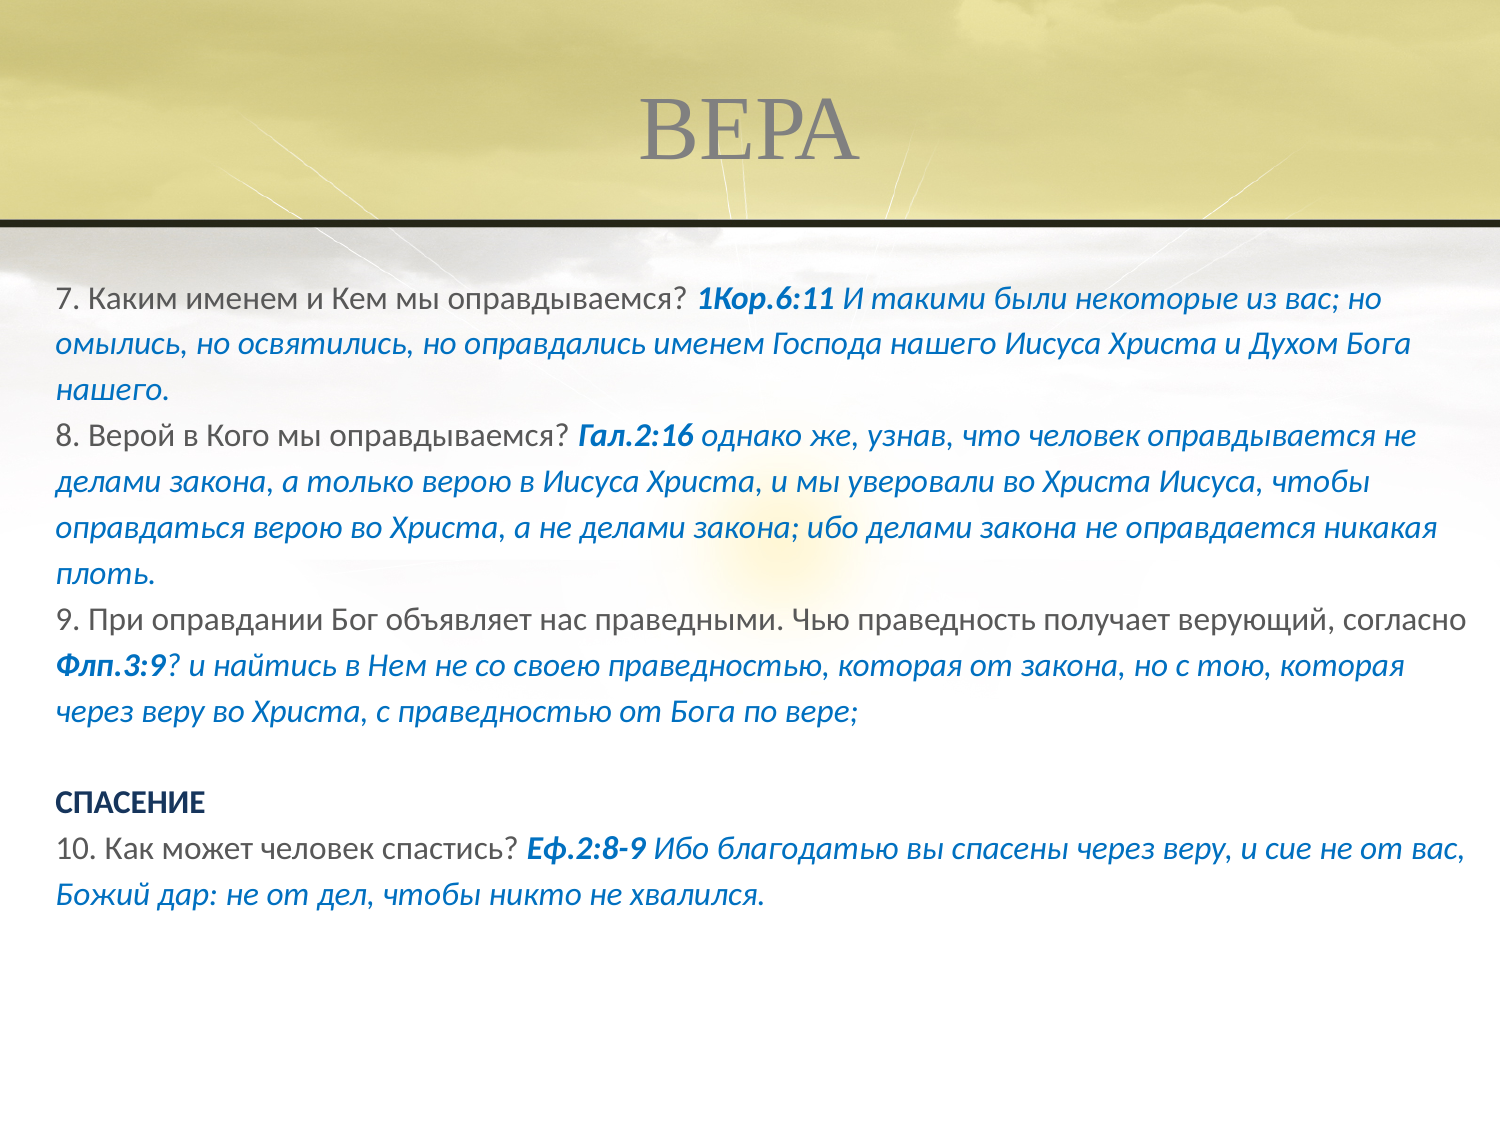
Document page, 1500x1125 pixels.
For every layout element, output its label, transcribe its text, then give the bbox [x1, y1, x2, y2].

picture [0, 0, 1500, 1125]
title ВЕРА [37, 44, 1463, 201]
text_box 7. Каким именем и Кем мы оправдываемся? 1Кор.6:11 И такими были некоторые из вас; но омылись, но освятились, но оправдались именем Господа нашего Иисуса Христа и Духом Бога нашего. 8. Верой в Кого мы оправдываемся? Гал.2:16 однако же, узнав, что человек оправдывается не делами закона, а только верою в Иисуса Христа, и мы уверовали во Христа Иисуса, чтобы оправдаться верою во Христа, а не делами закона; ибо делами закона не оправдается никакая плоть. 9. При оправдании Бог объявляет нас праведными. Чью праведность получает верующий, согласно Флп.3:9? и найтись в Нем не со своею праведностью, которая от закона, но с тою, которая через веру во Христа, с праведностью от Бога по вере; СПАСЕНИЕ 10. Как может человек спастись? Еф.2:8-9 Ибо благодатью вы спасены через веру, и сие не от вас, Божий дар: не от дел, чтобы никто не хвалился. [40, 262, 1500, 920]
